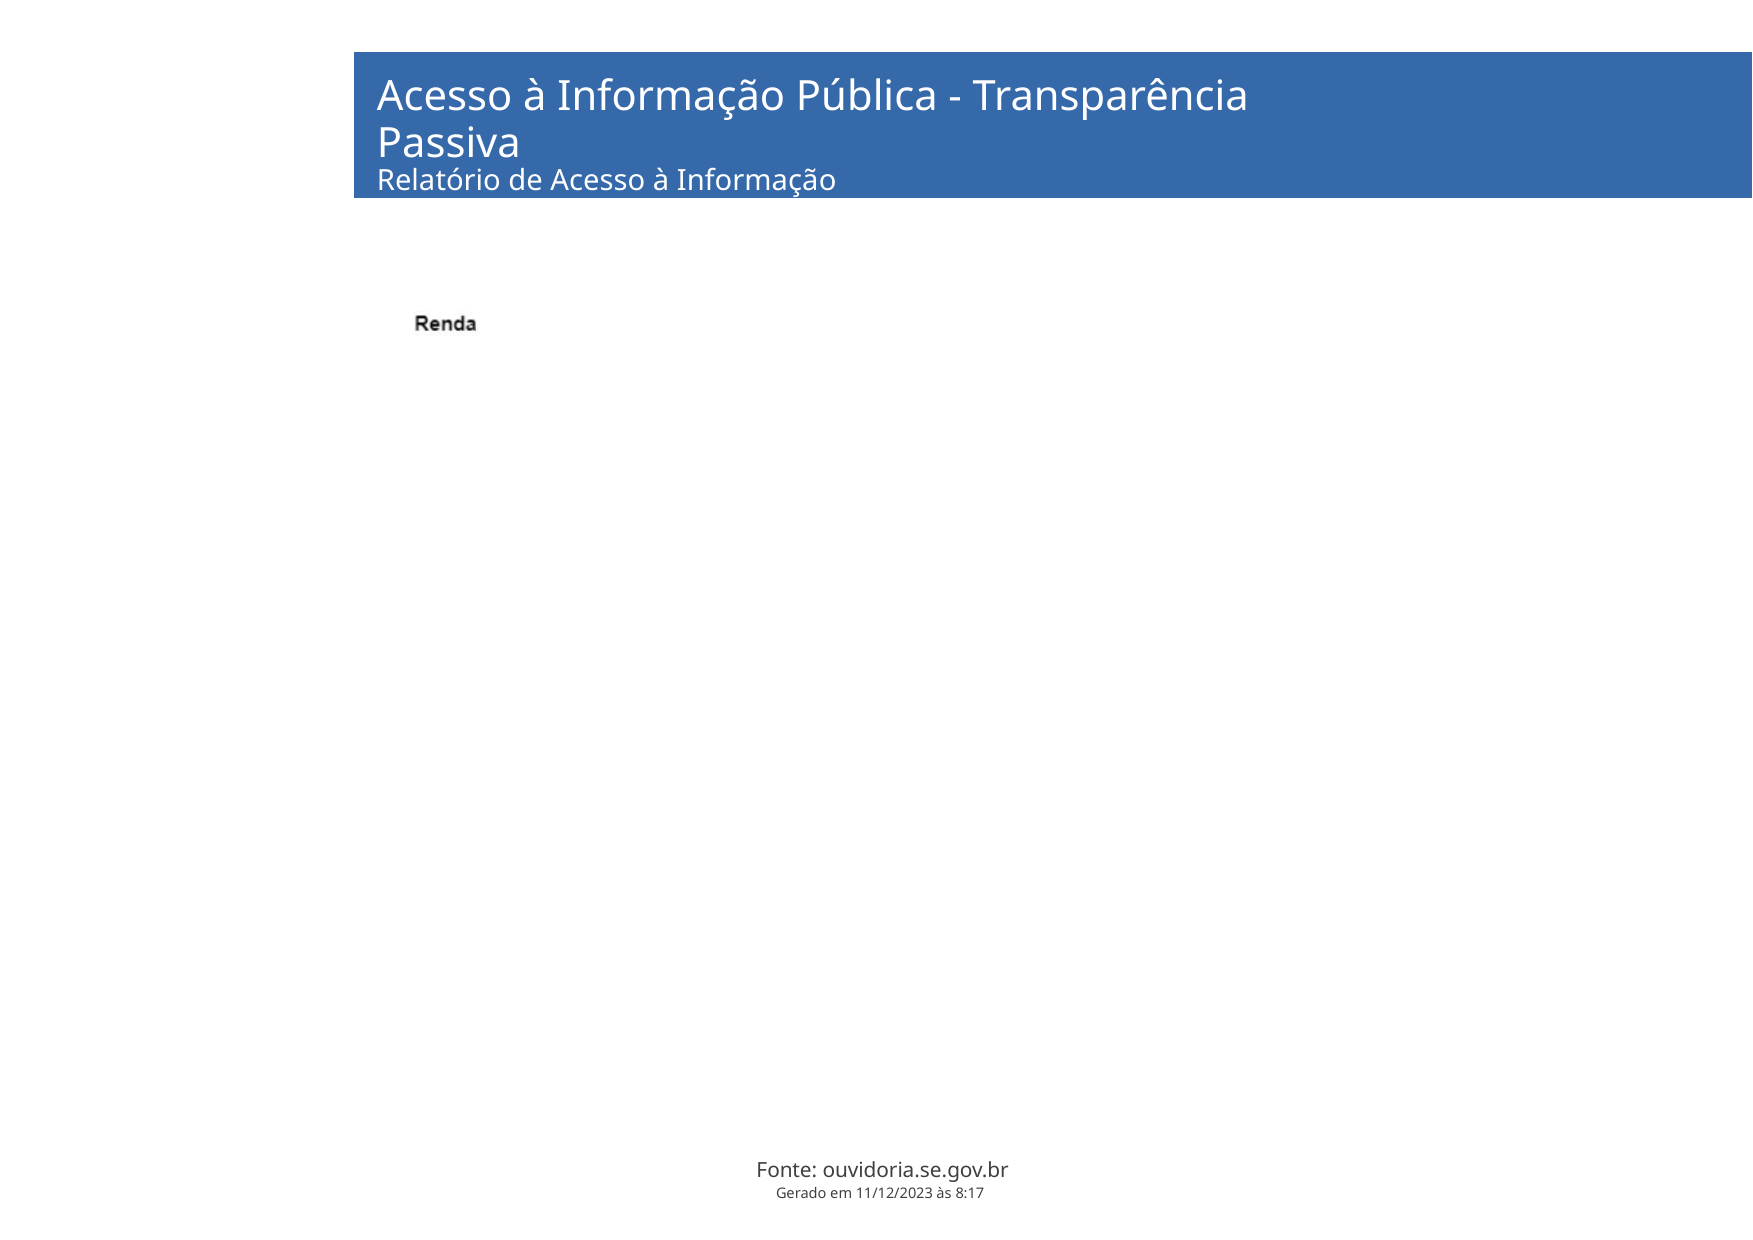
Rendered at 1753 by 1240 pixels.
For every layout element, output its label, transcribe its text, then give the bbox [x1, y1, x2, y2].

text_box Fonte: ouvidoria.se.gov.br Gerado em 11/12/2023 às 8:17 [756, 1158, 1023, 1202]
text_box Acesso à Informação Pública - Transparência Passiva Relatório de Acesso à Informação EMSETURNovembro a Novembro de 2023 [376, 72, 1403, 228]
text_box [155, 211, 1599, 1028]
text_box [354, 52, 1752, 198]
